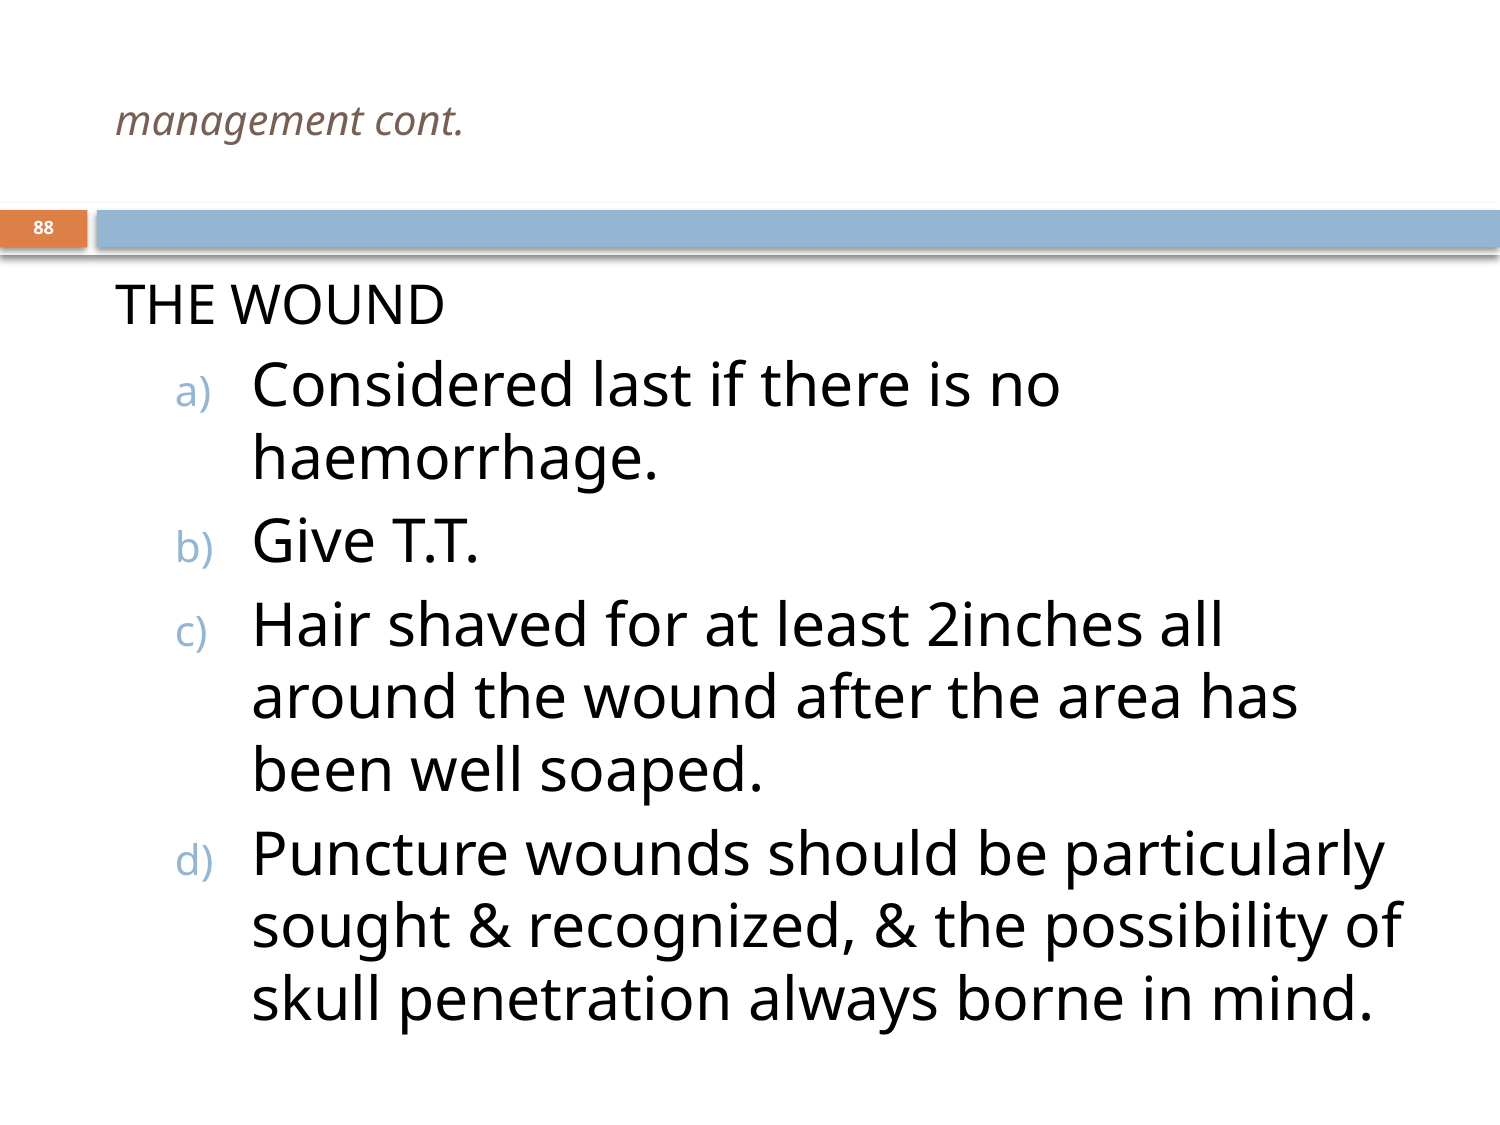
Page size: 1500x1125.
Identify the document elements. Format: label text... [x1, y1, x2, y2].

slide_number 88 [0, 208, 88, 249]
title management cont. [100, 37, 1438, 200]
list THE WOUND Considered last if there is no haemorrhage. Give T.T. Hair shaved for at least 2inches all around the wound after the area has been well soaped. Puncture wounds should be particularly sought & recognized, & the possibility of skull penetration always borne in mind. [100, 262, 1438, 1043]
